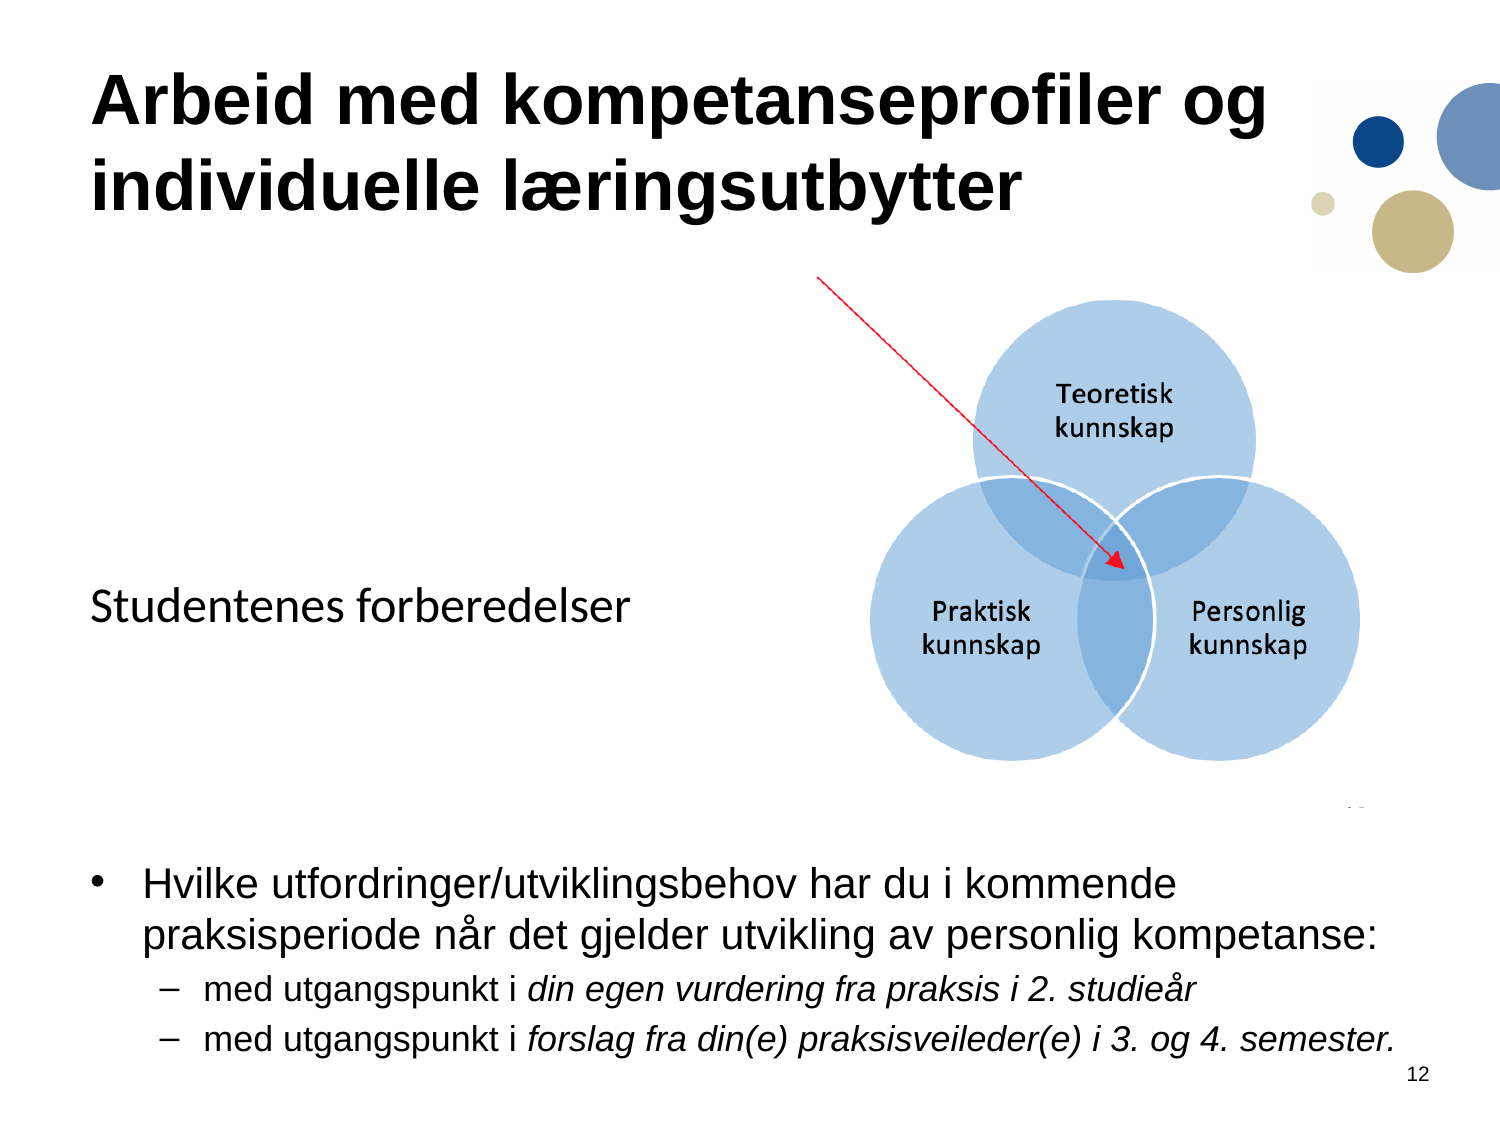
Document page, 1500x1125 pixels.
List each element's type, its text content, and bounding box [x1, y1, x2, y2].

title Arbeid med kompetanseprofiler og individuelle læringsutbytter [75, 45, 1425, 233]
picture [1311, 83, 1500, 273]
list Studentenes forberedelser Hvilke utfordringer/utviklingsbehov har du i kommende praksisperiode når det gjelder utvikling av personlig kompetanse: med utgangspunkt i din egen vurdering fra praksis i 2. studieår med utgangspunkt i forslag fra din(e) praksisveileder(e) i 3. og 4. semester. [75, 262, 1425, 1080]
picture [806, 274, 1444, 809]
